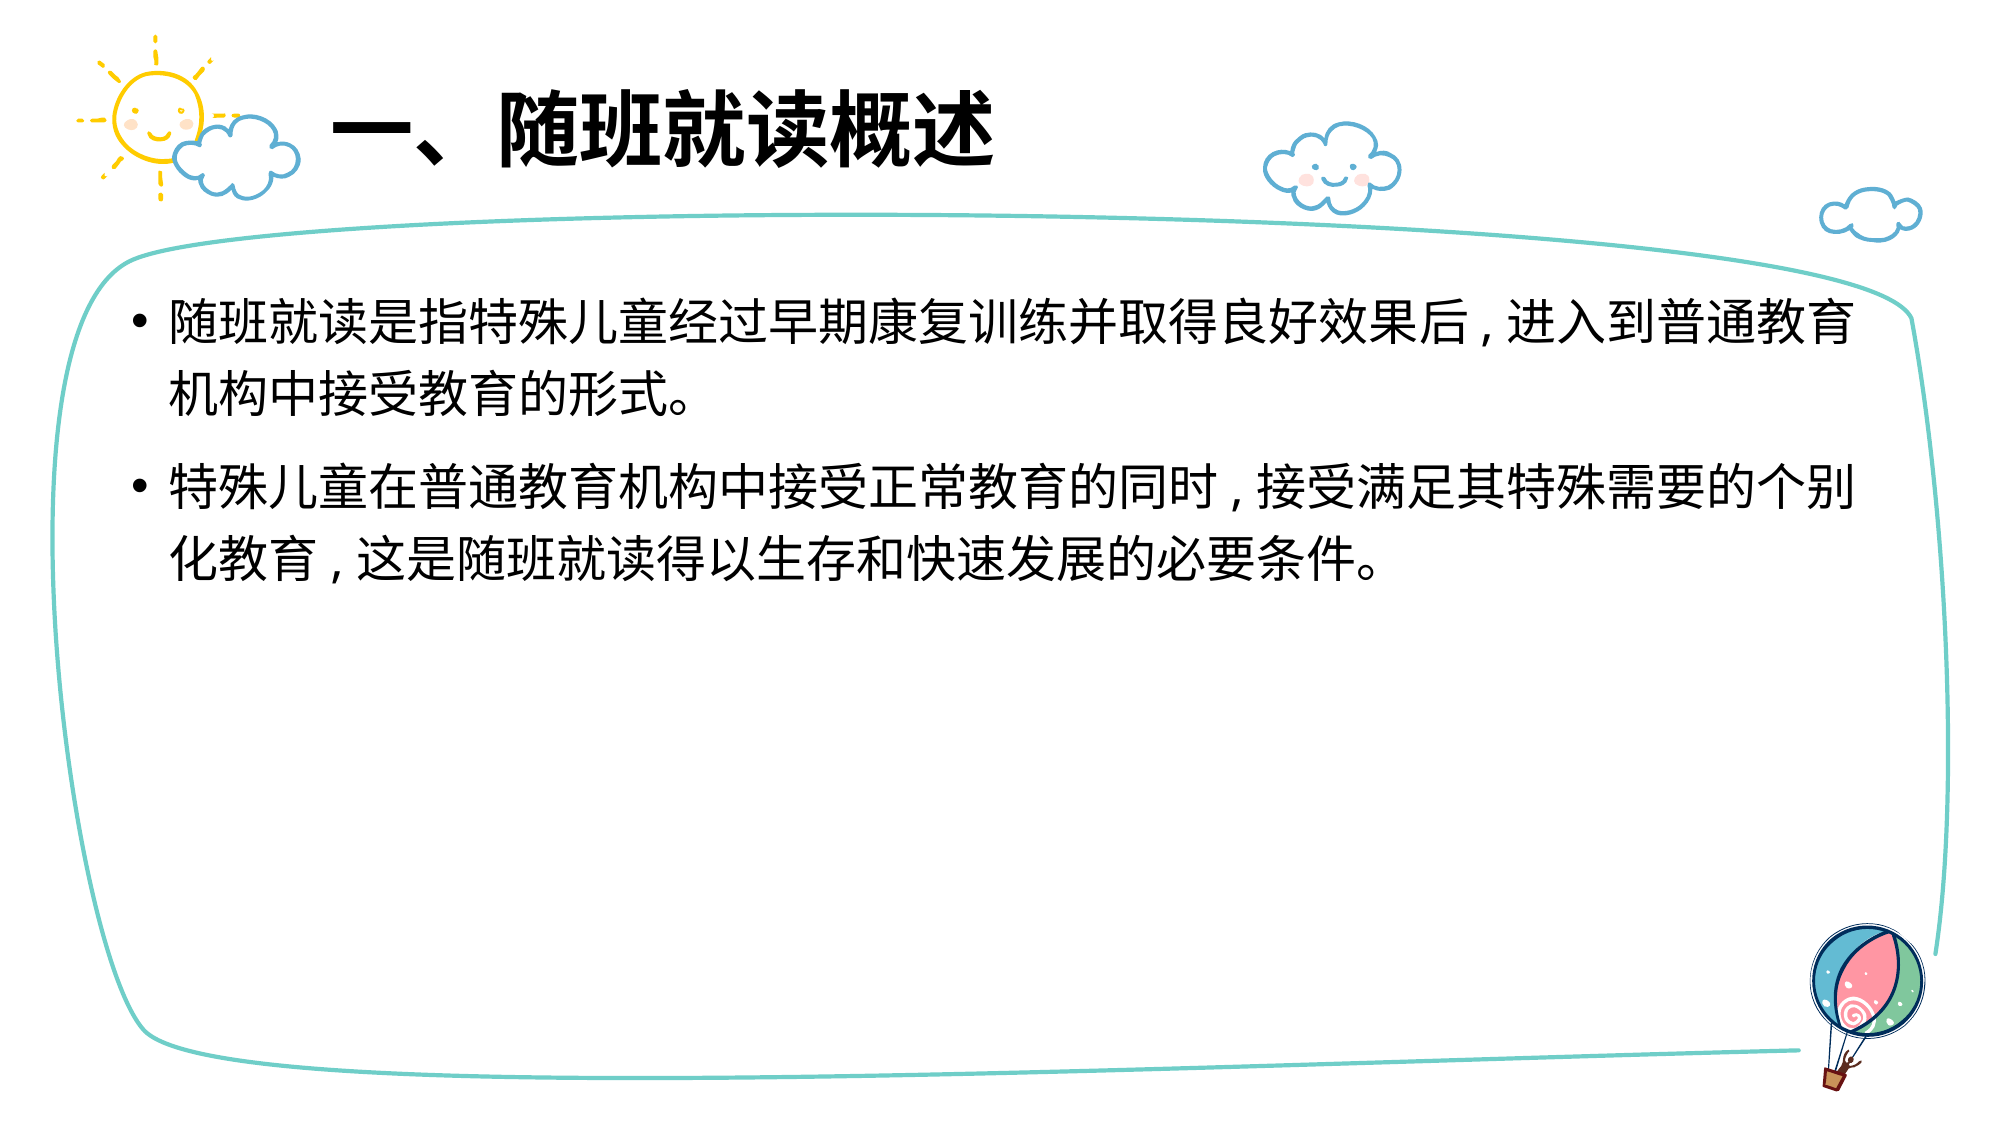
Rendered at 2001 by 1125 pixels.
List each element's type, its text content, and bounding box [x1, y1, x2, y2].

list 随班就读是指特殊儿童经过早期康复训练并取得良好效果后,进入到普通教育机构中接受教育的形式。 特殊儿童在普通教育机构中接受正常教育的同时,接受满足其特殊需要的个别化教育,这是随班就读得以生存和快速发展的必要条件。 [115, 271, 1884, 1011]
title 一、随班就读概述 [315, 63, 1553, 204]
